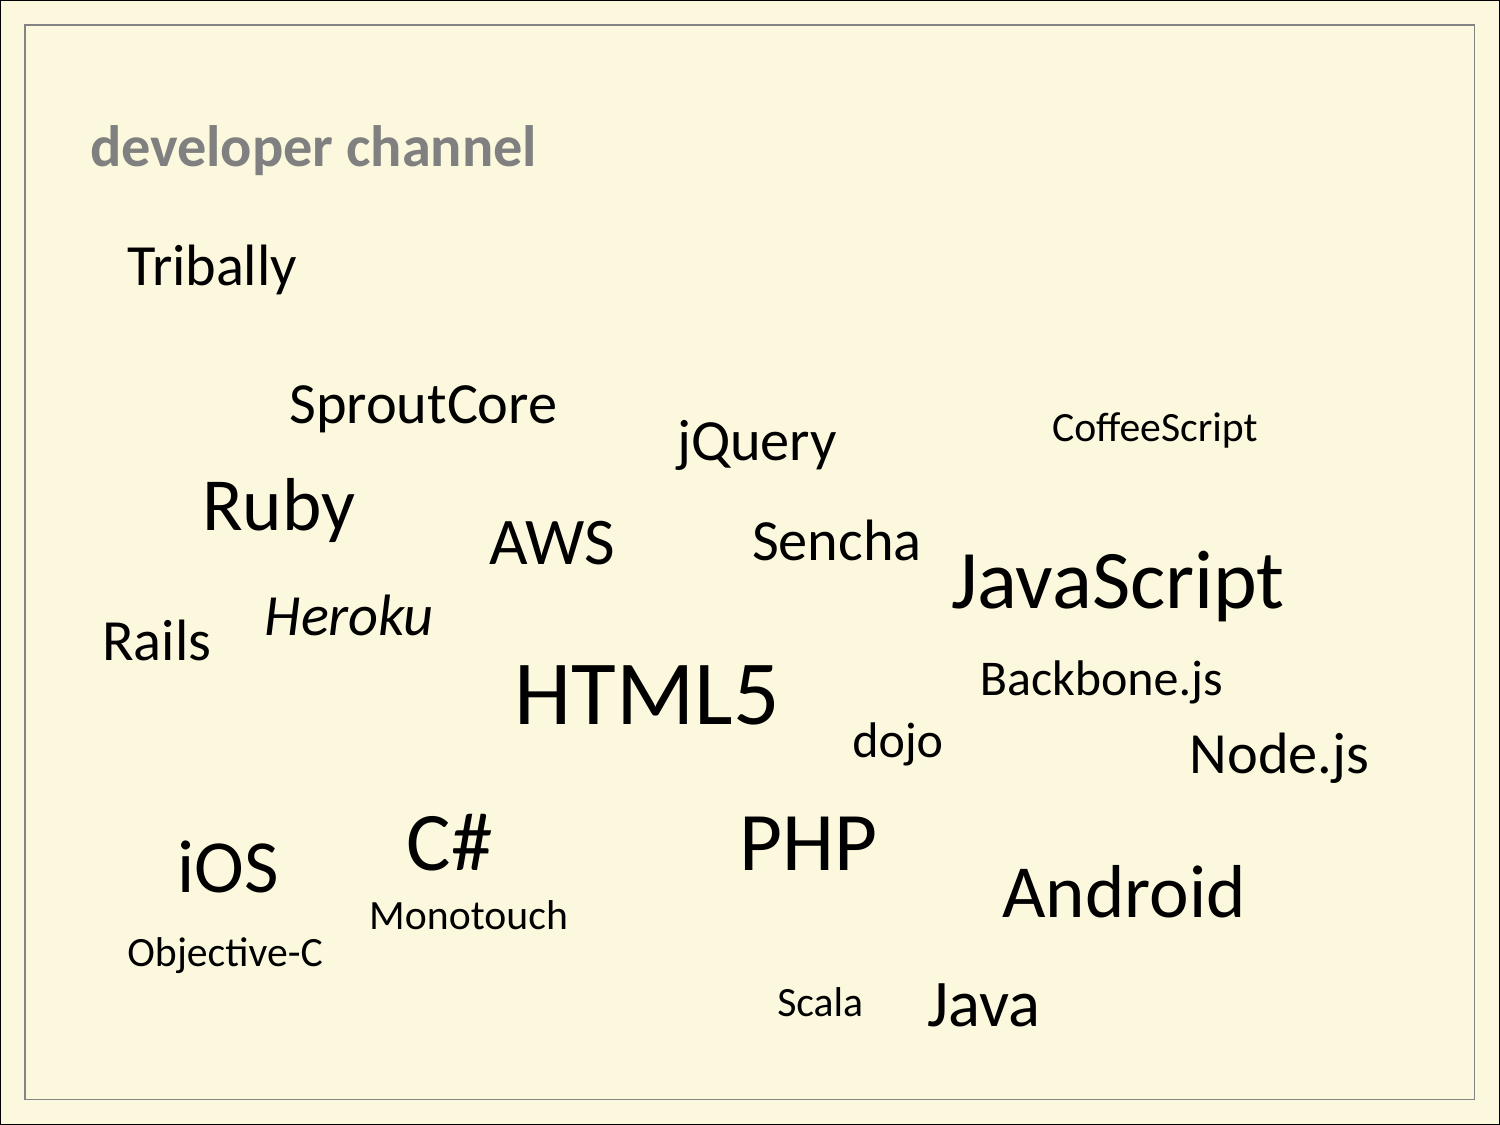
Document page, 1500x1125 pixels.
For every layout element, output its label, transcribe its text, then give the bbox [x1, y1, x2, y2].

text_box HTML5 [498, 635, 815, 740]
text_box Sencha [735, 485, 952, 590]
text_box Ruby [185, 448, 402, 552]
text_box SproutCore [273, 348, 615, 452]
text_box Scala [760, 948, 1002, 1052]
text_box Java [1002, 948, 1227, 1052]
text_box jQuery [660, 385, 877, 490]
text_box Backbone.js [835, 623, 1240, 727]
text_box Node.js [1173, 698, 1490, 802]
text_box Heroku [248, 560, 502, 665]
text_box CoffeeScript [1035, 373, 1402, 477]
text_box developer channel [74, 100, 1425, 186]
text_box PHP [723, 785, 939, 890]
text_box dojo [835, 685, 1015, 790]
text_box Monotouch [310, 860, 627, 965]
text_box C# [292, 785, 608, 860]
text_box AWS [473, 485, 714, 590]
text_box Objective-C [110, 898, 352, 1002]
text_box Rails [85, 573, 314, 702]
text_box Android [985, 835, 1302, 940]
text_box JavaScript [898, 523, 1302, 627]
text_box iOS [160, 810, 477, 898]
text_box Tribally [110, 210, 358, 314]
